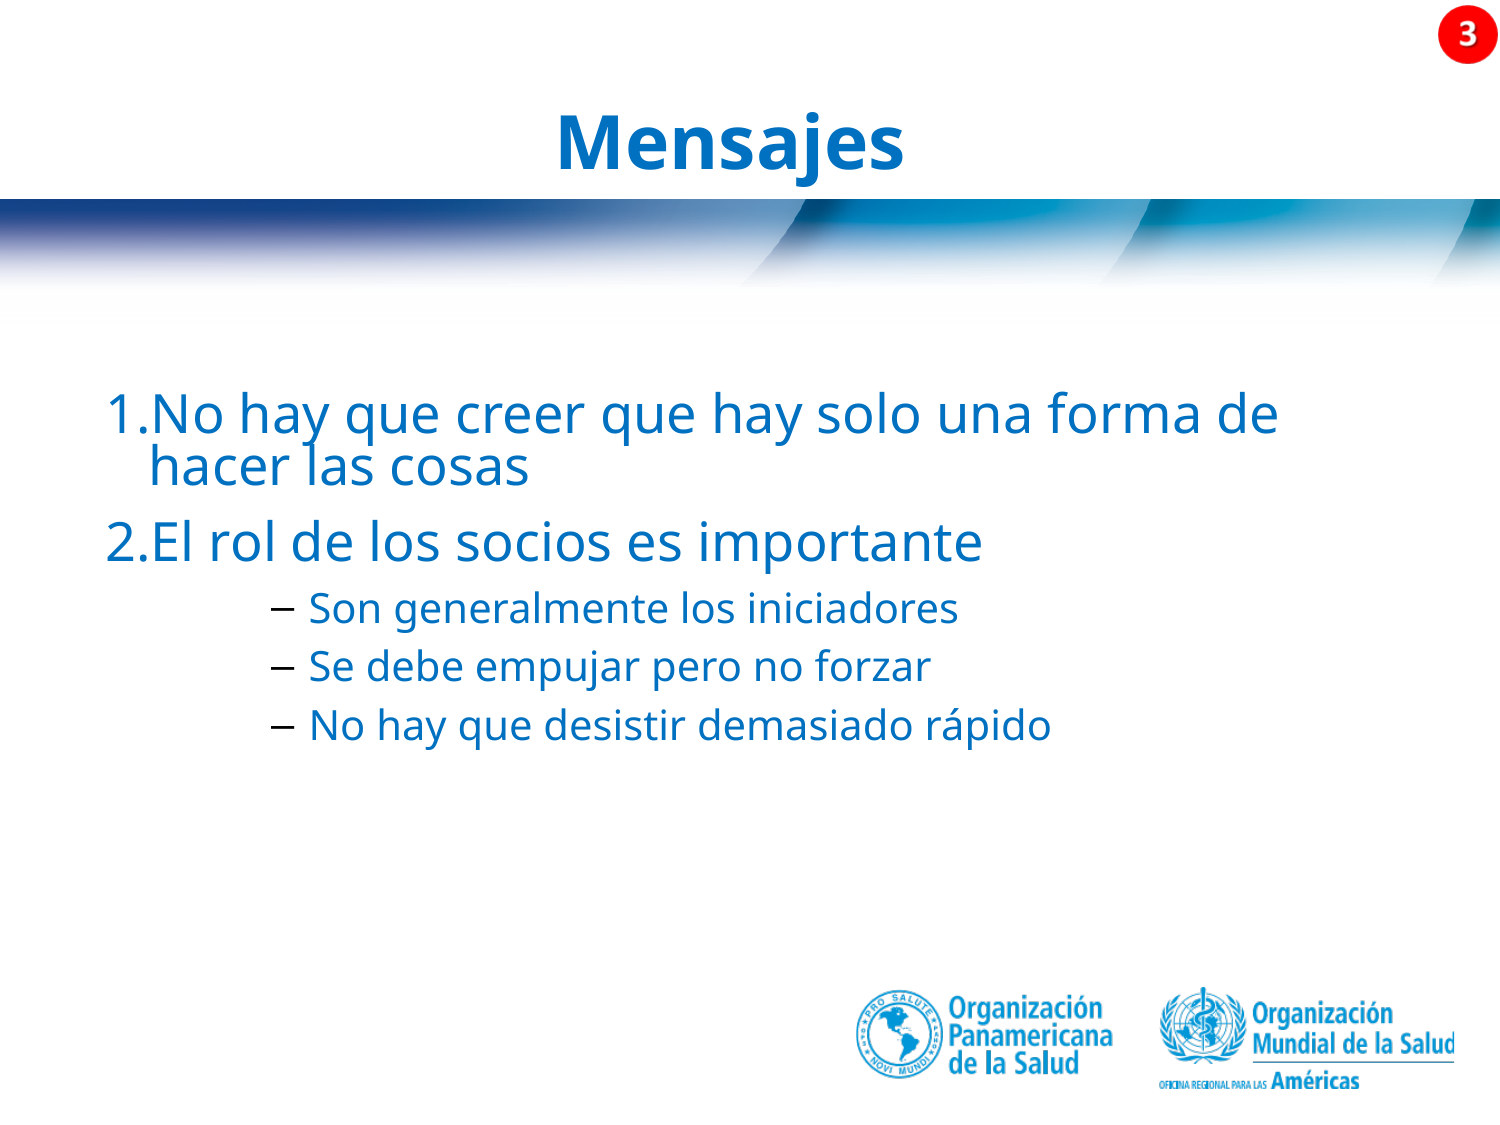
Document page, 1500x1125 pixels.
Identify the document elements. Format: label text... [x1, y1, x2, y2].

text_box Mensajes [31, 52, 1430, 228]
picture [0, 199, 1500, 325]
picture [1433, 0, 1500, 84]
list No hay que creer que hay solo una forma de hacer las cosas El rol de los socios es importante Son generalmente los iniciadores Se debe empujar pero no forzar No hay que desistir demasiado rápido [30, 384, 1435, 815]
